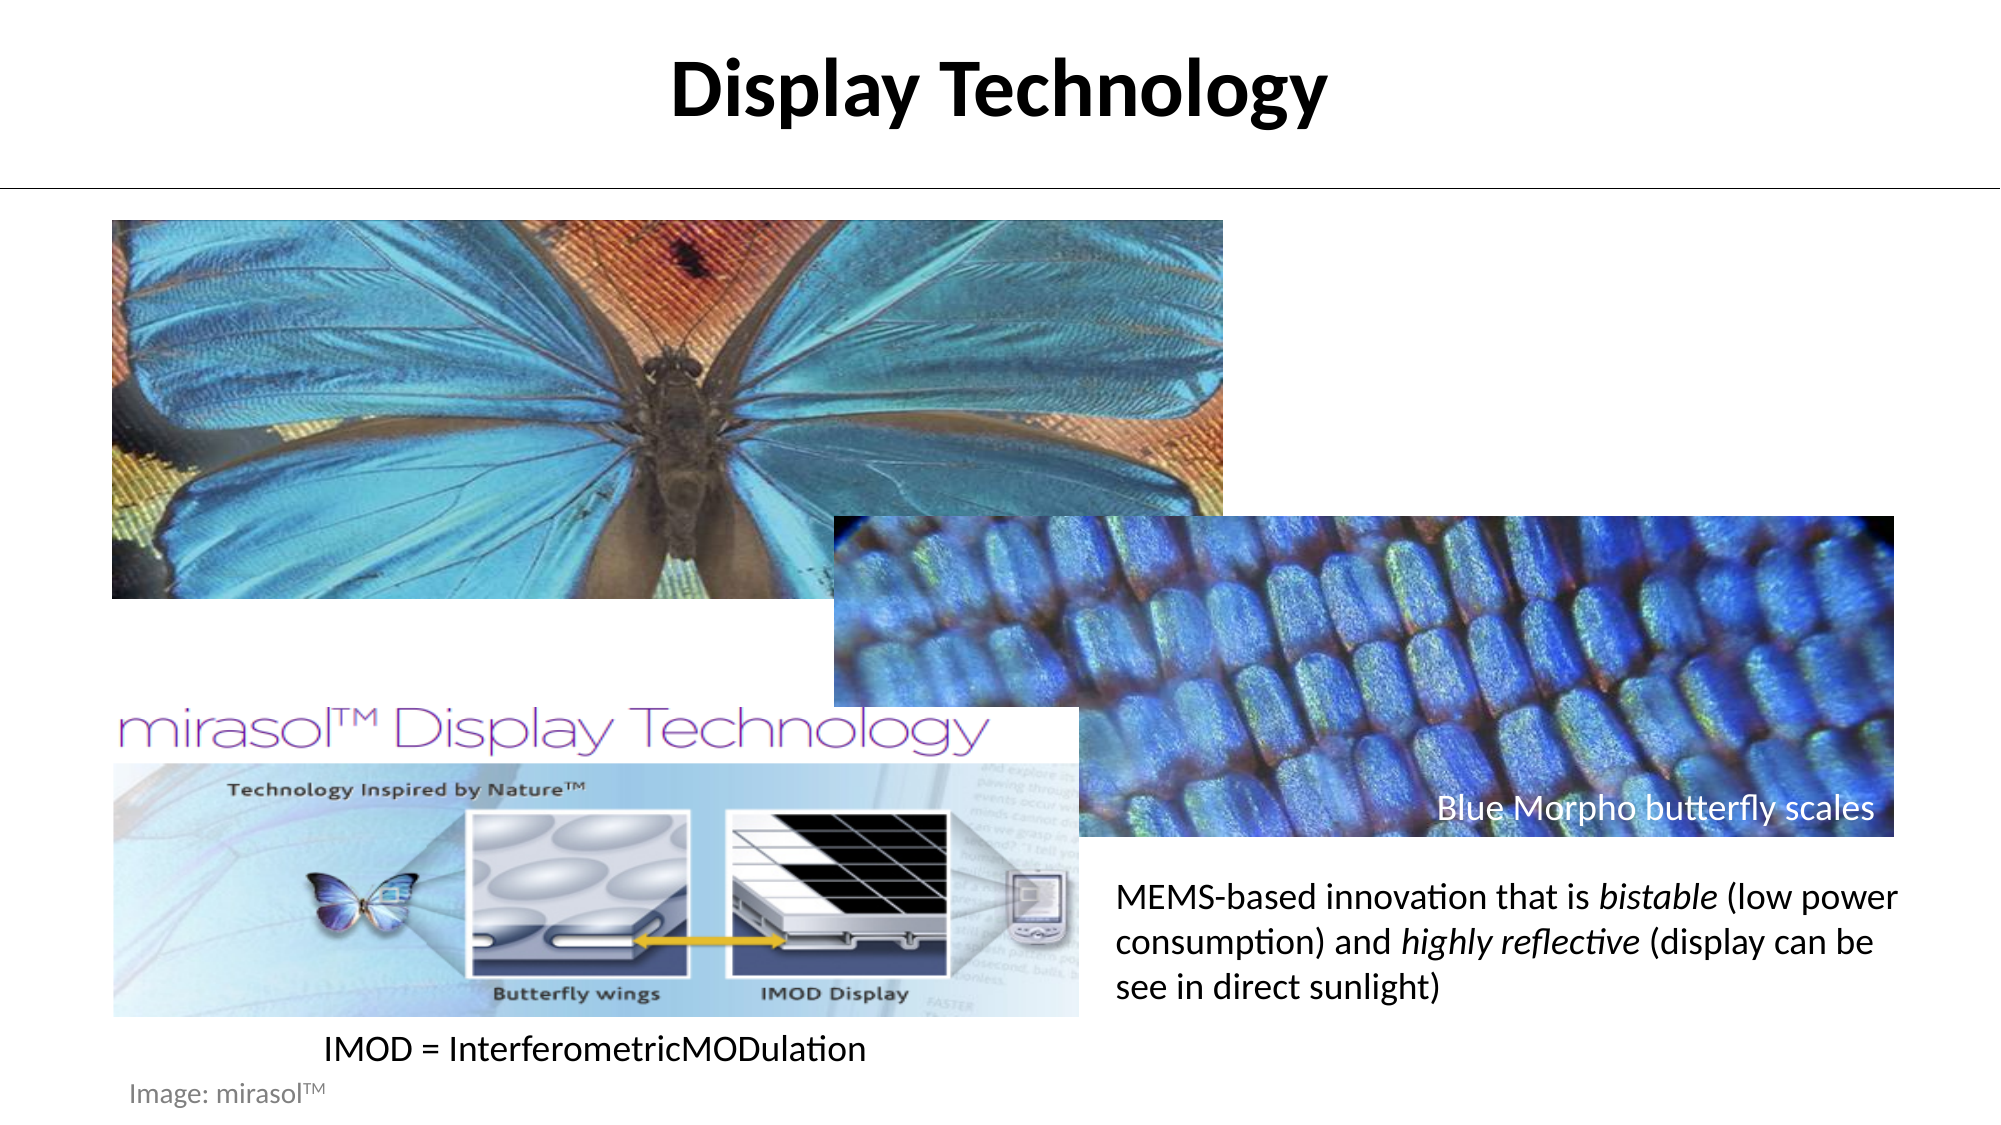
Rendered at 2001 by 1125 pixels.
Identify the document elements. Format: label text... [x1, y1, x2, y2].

text_box Display Technology [655, 25, 1345, 141]
picture [112, 220, 1894, 1017]
text_box MEMS-based innovation that is bistable (low power consumption) and highly reflective (display can be see in direct sunlight) [1100, 864, 1922, 1015]
text_box IMOD = InterferometricMODulation [308, 1017, 883, 1076]
text_box Image: mirasolTM [114, 1066, 341, 1117]
